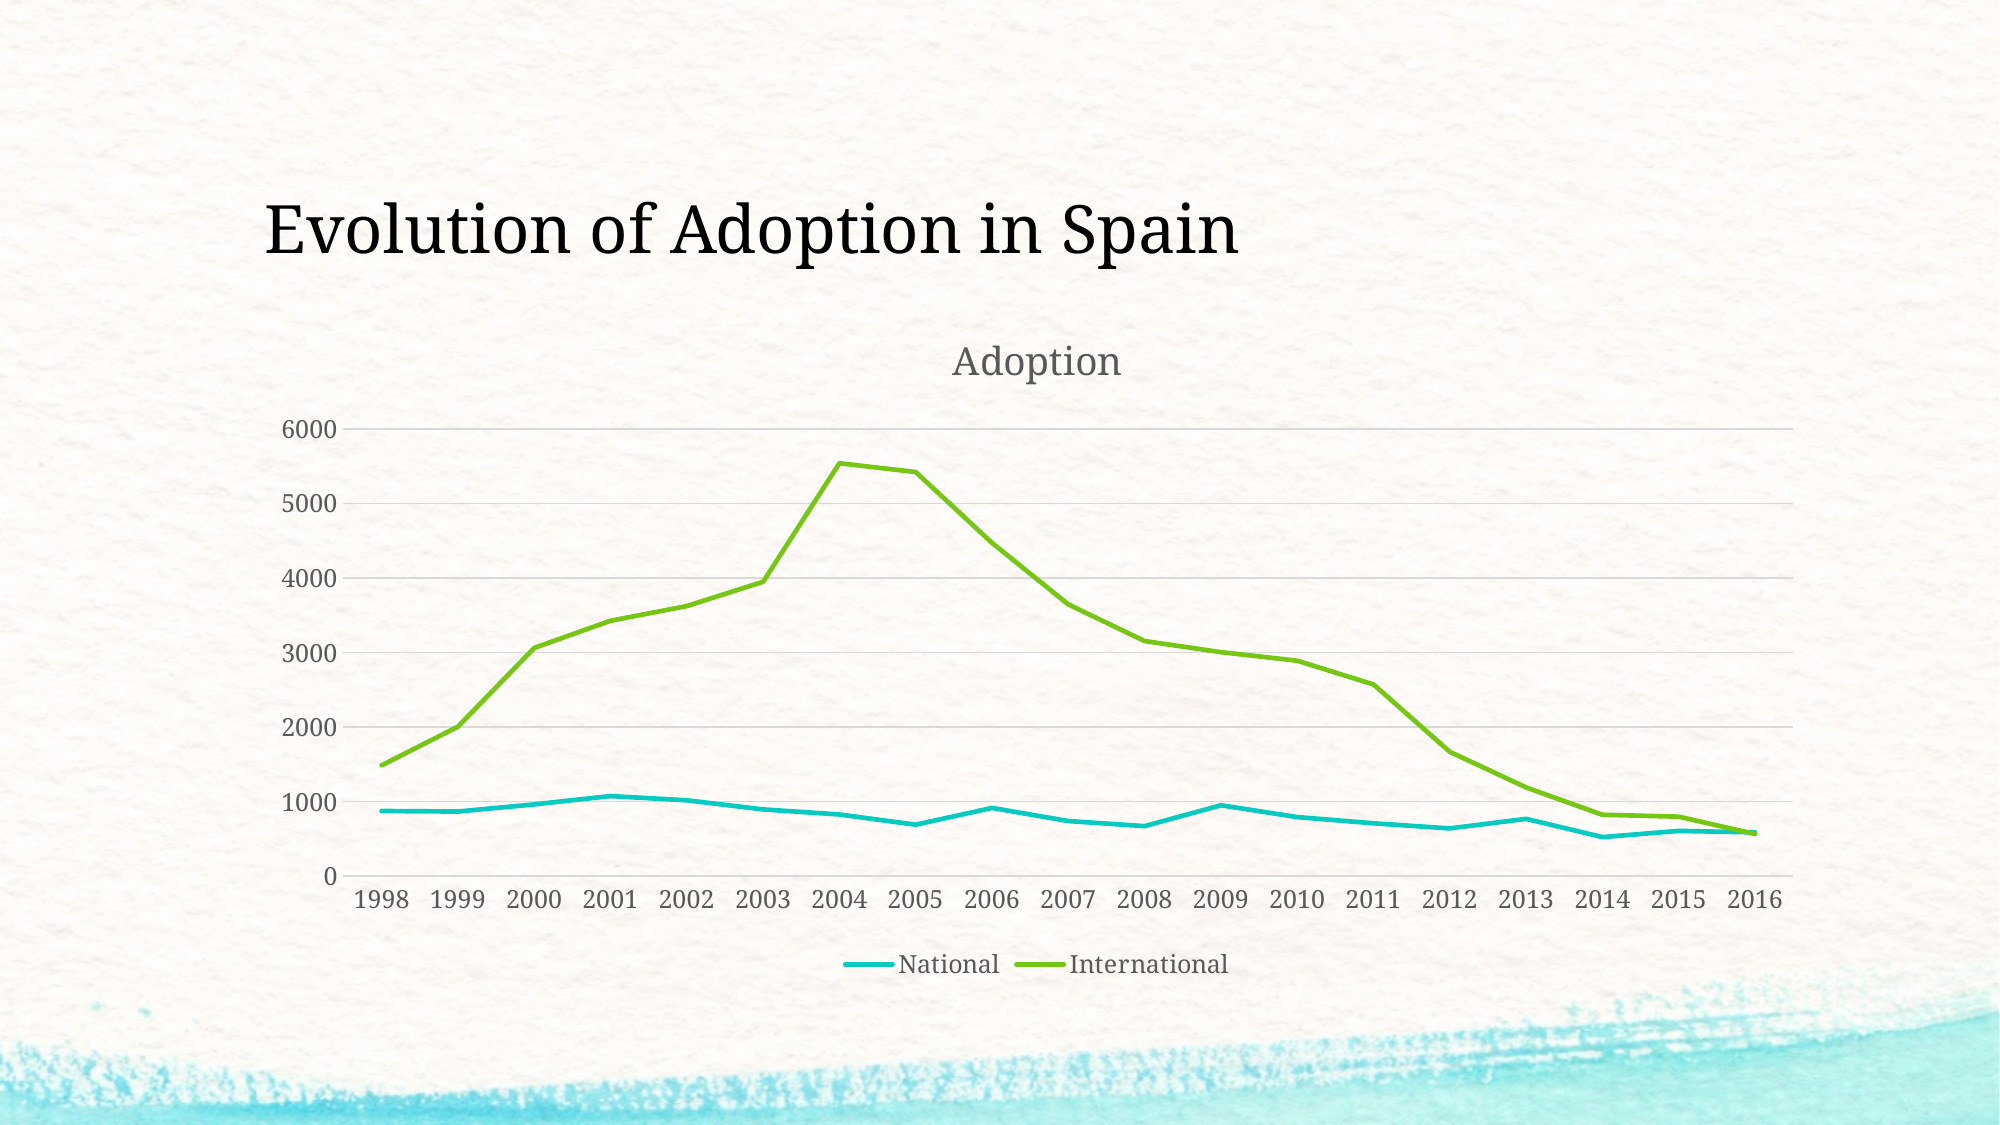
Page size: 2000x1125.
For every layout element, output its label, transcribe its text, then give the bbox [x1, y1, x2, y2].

title Evolution of Adoption in Spain [249, 87, 1825, 275]
picture [0, 0, 2000, 1125]
chart [249, 299, 1825, 988]
